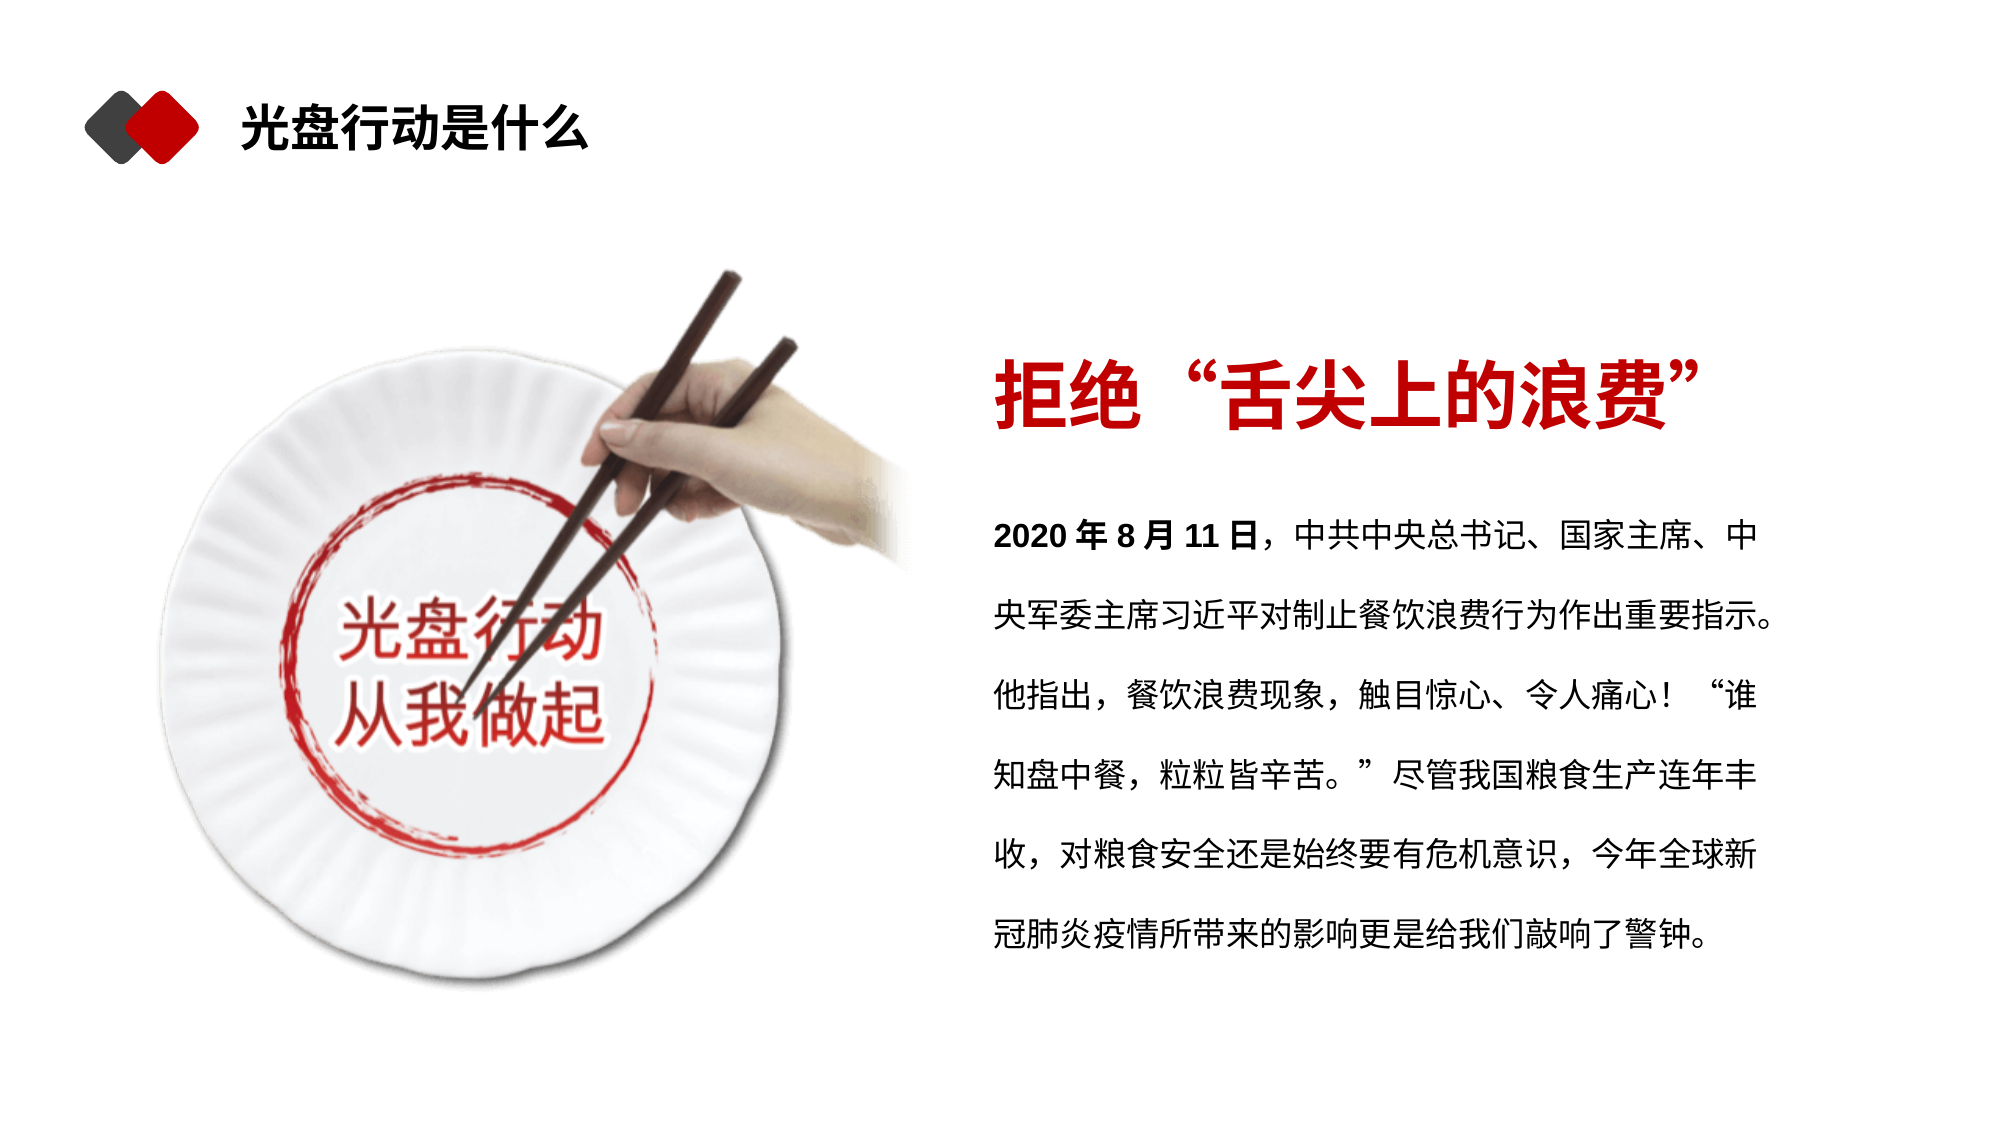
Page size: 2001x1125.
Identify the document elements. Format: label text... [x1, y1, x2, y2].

picture [91, 208, 979, 994]
text_box 光盘行动是什么 [226, 89, 606, 165]
text_box 拒绝“舌尖上的浪费” [979, 340, 1886, 446]
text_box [92, 98, 191, 157]
text_box 2020年8月11日，中共中央总书记、国家主席、中央军委主席习近平对制止餐饮浪费行为作出重要指示。他指出，餐饮浪费现象，触目惊心、令人痛心！“谁知盘中餐，粒粒皆辛苦。”尽管我国粮食生产连年丰收，对粮食安全还是始终要有危机意识，今年全球新冠肺炎疫情所带来的影响更是给我们敲响了警钟。 [979, 466, 1795, 961]
